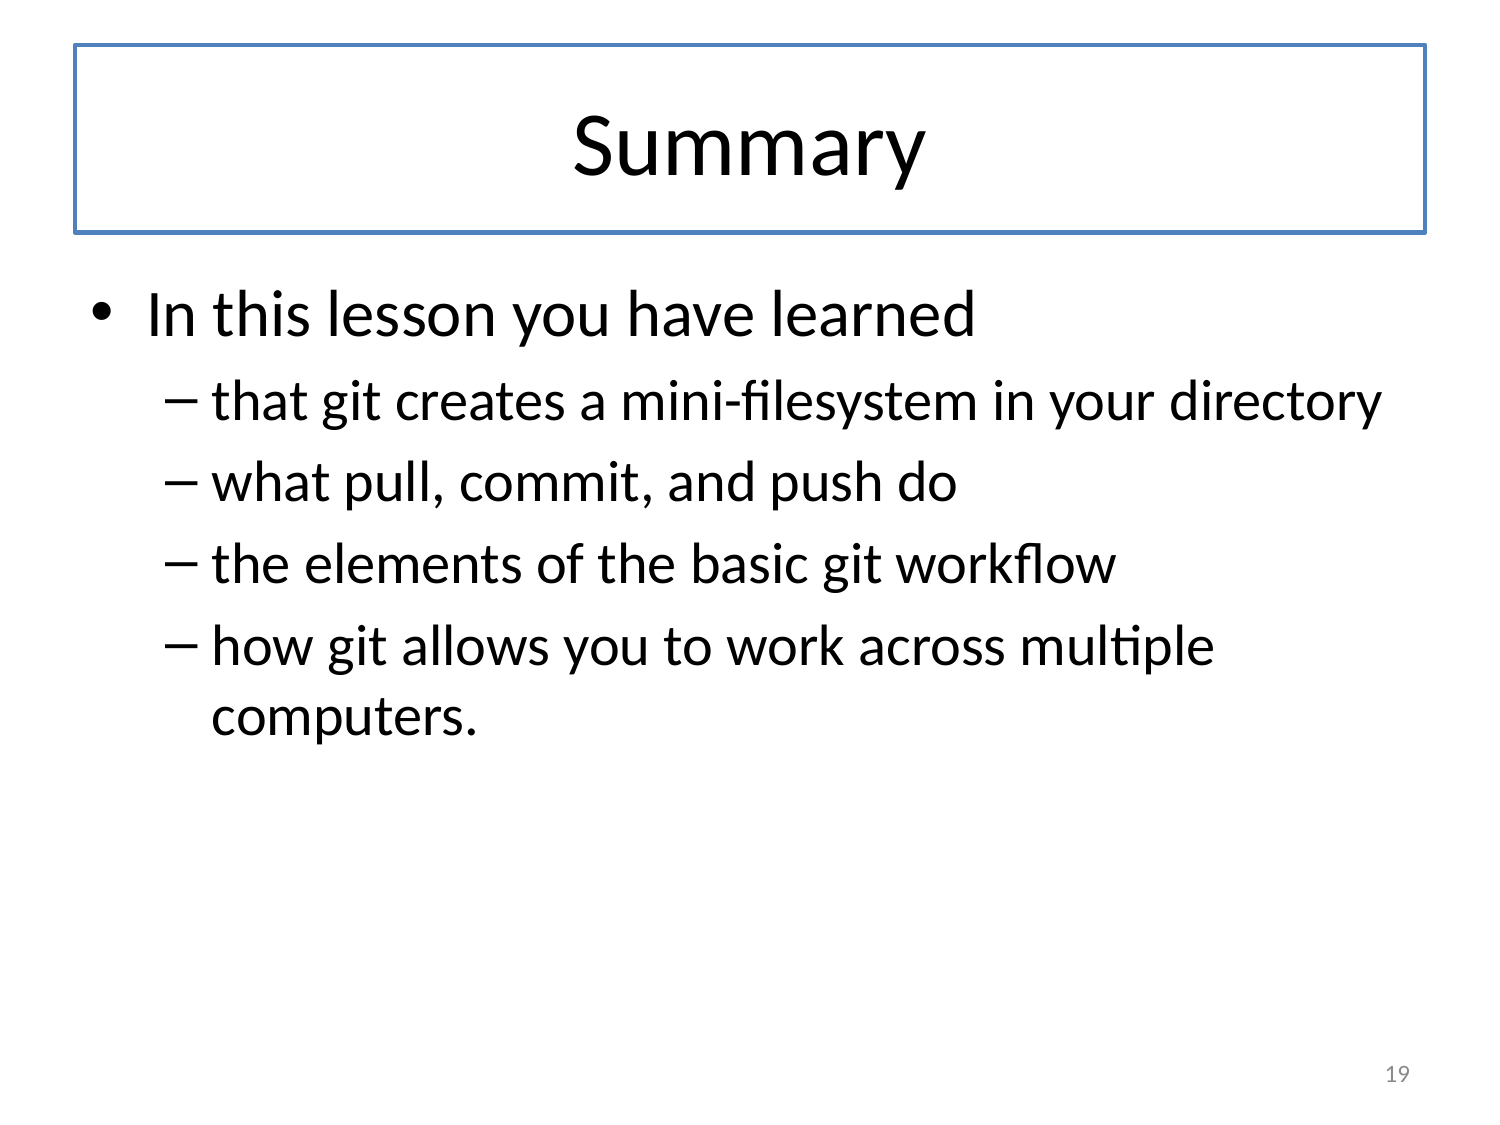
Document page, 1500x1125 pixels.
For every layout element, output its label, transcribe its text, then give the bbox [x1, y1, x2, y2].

slide_number 19 [1074, 1042, 1425, 1103]
title Summary [73, 43, 1427, 235]
list In this lesson you have learned that git creates a mini-filesystem in your directory what pull, commit, and push do the elements of the basic git workflow how git allows you to work across multiple computers. [75, 262, 1425, 1005]
